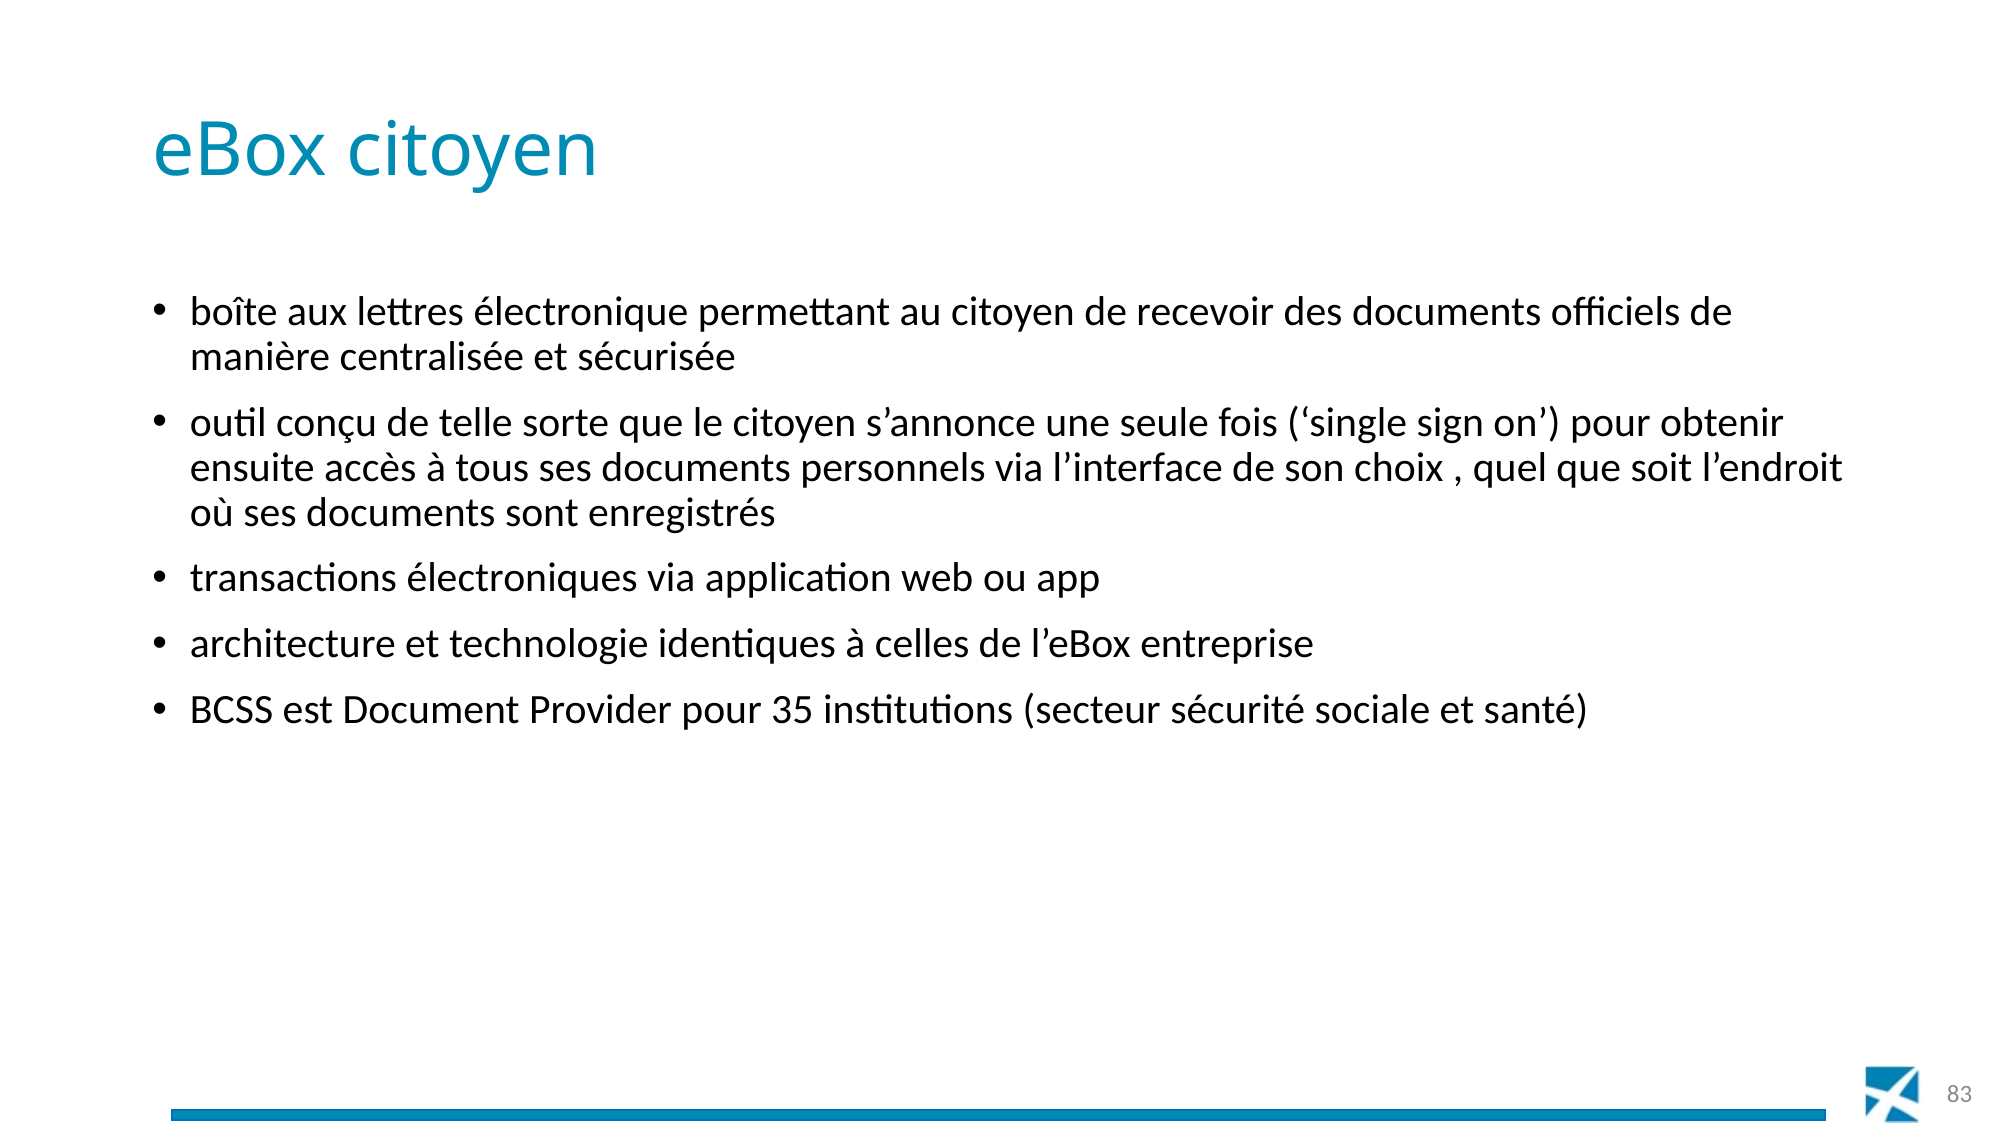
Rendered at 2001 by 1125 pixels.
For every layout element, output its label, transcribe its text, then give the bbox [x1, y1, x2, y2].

picture [1863, 1064, 1924, 1123]
title eBox citoyen [137, 42, 1863, 260]
list boîte aux lettres électronique permettant au citoyen de recevoir des documents officiels de manière centralisée et sécurisée outil conçu de telle sorte que le citoyen s’annonce une seule fois (‘single sign on’) pour obtenir ensuite accès à tous ses documents personnels via l’interface de son choix , quel que soit l’endroit où ses documents sont enregistrés transactions électroniques via application web ou app architecture et technologie identiques à celles de l’eBox entreprise BCSS est Document Provider pour 35 institutions (secteur sécurité sociale et santé) [137, 281, 1863, 996]
